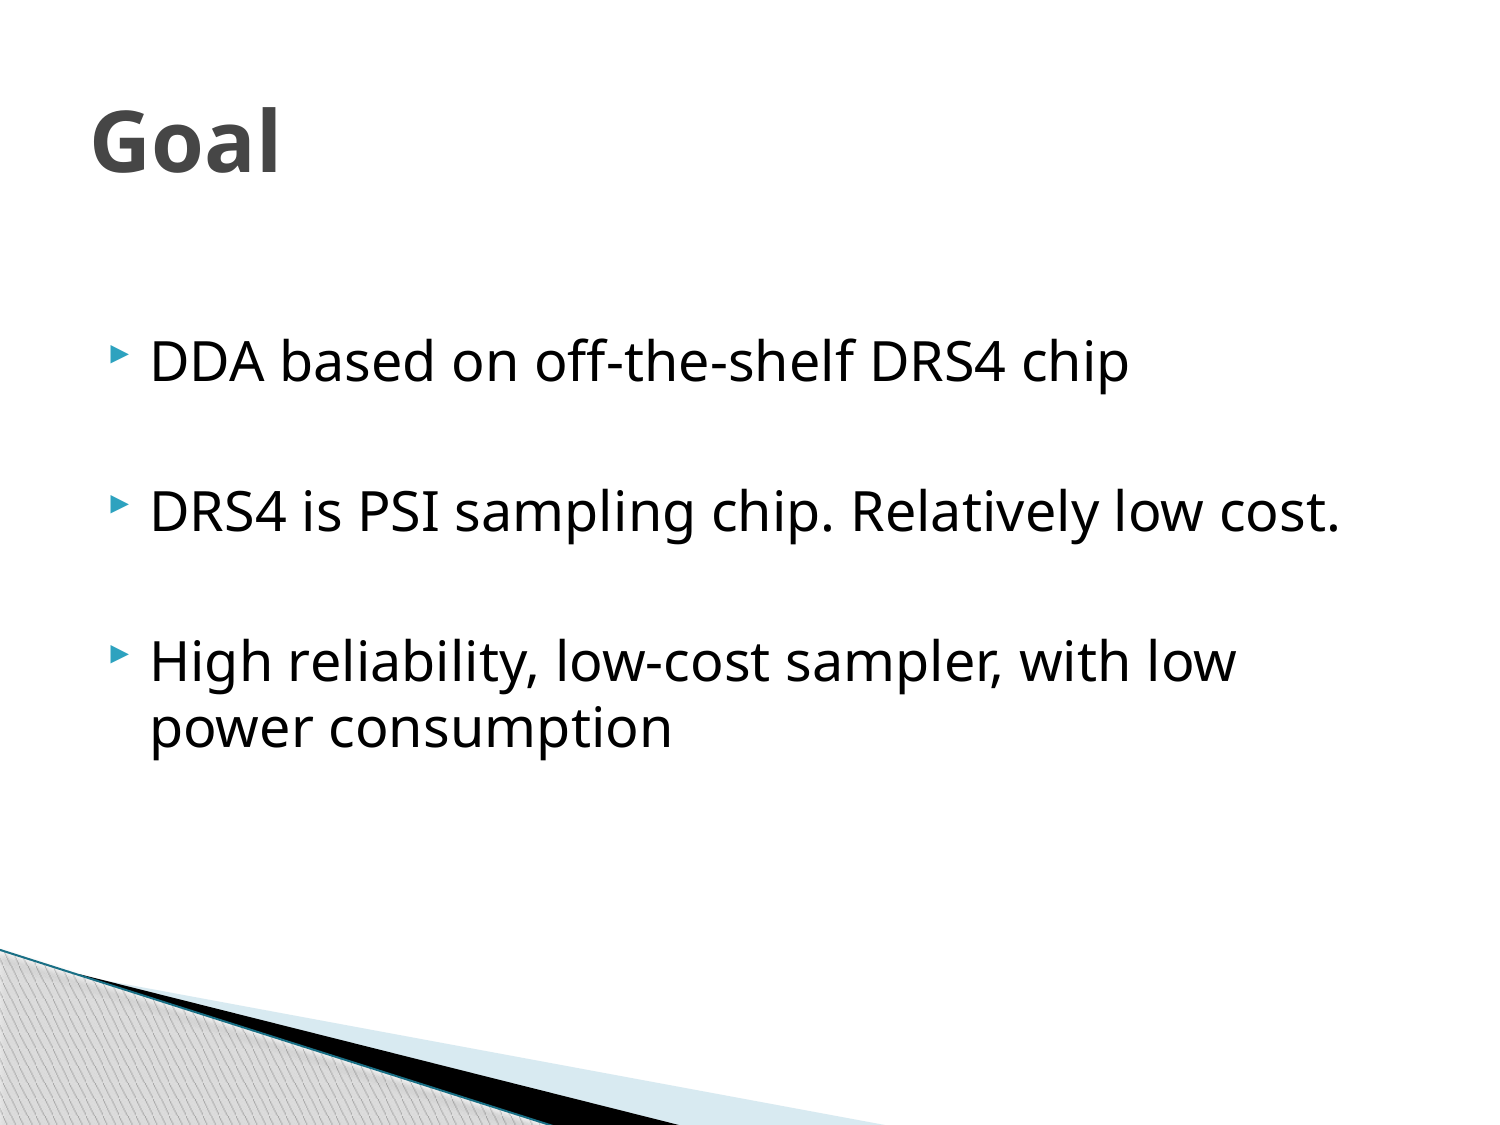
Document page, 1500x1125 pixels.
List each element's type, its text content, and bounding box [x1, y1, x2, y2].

title Goal [75, 45, 1425, 233]
list DDA based on off-the-shelf DRS4 chip DRS4 is PSI sampling chip. Relatively low cost. High reliability, low-cost sampler, with low power consumption [75, 243, 1425, 986]
